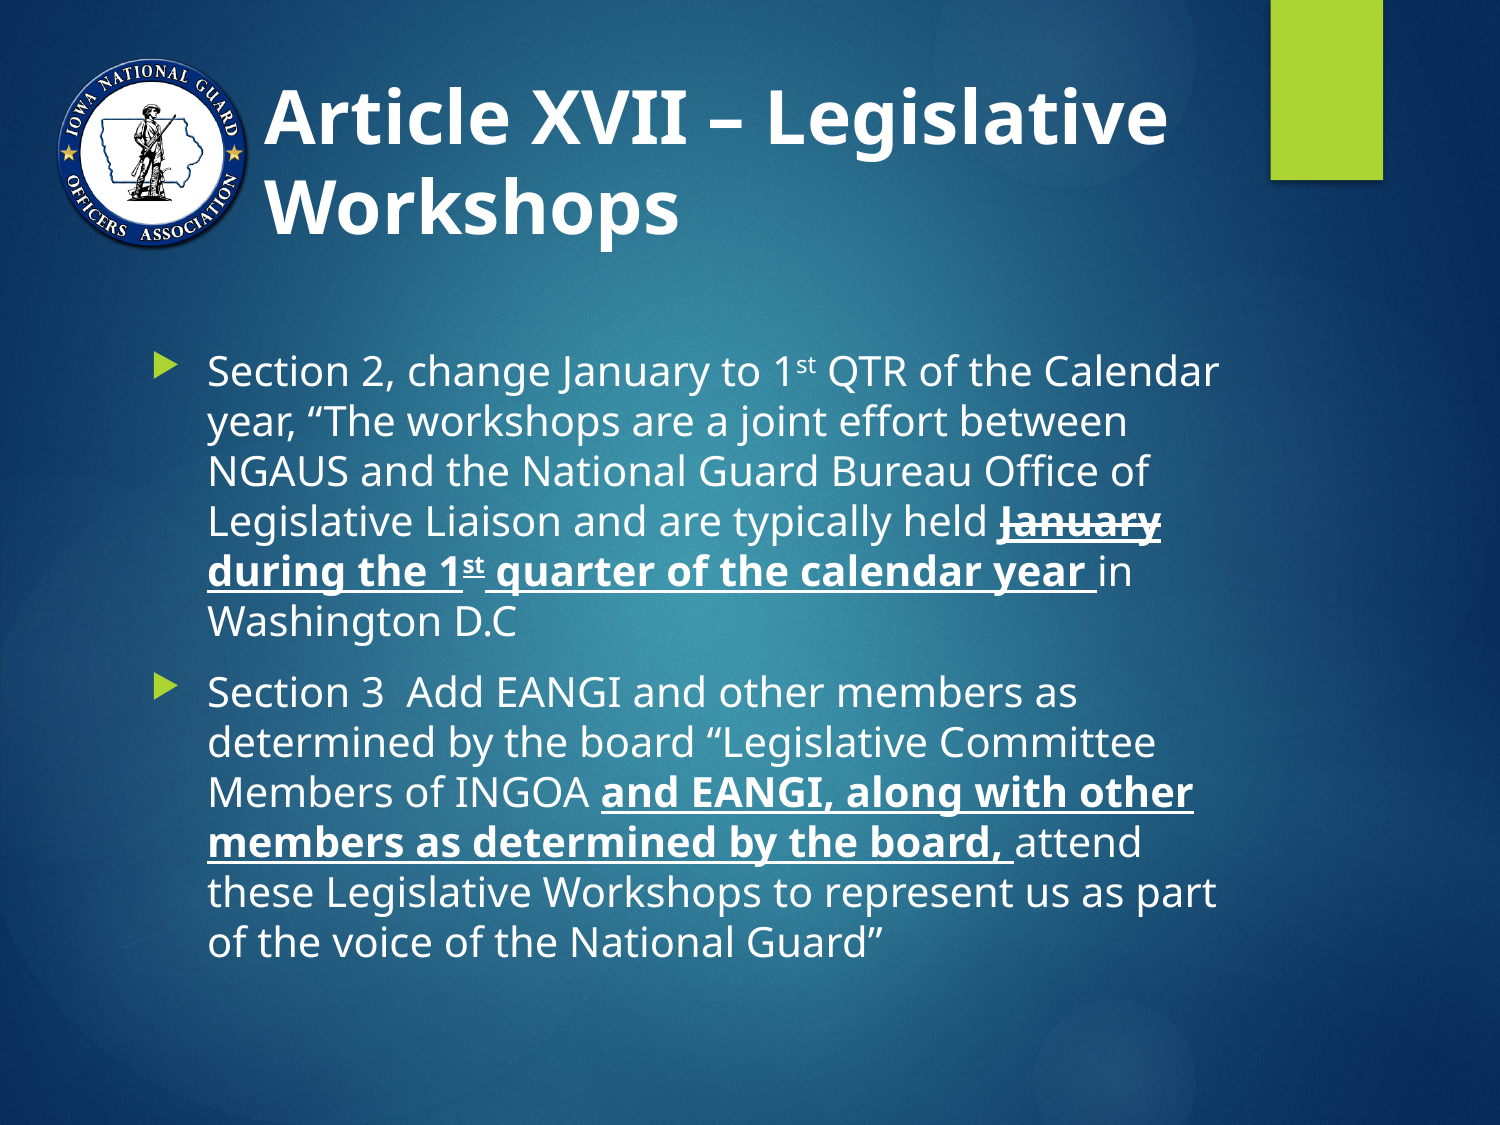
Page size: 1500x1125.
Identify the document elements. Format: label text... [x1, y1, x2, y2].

title Article XVII – Legislative Workshops [249, 62, 1408, 293]
picture [51, 52, 252, 253]
list Section 2, change January to 1st QTR of the Calendar year, “The workshops are a joint effort between NGAUS and the National Guard Bureau Office of Legislative Liaison and are typically held January during the 1st quarter of the calendar year in Washington D.C Section 3 Add EANGI and other members as determined by the board “Legislative Committee Members of INGOA and EANGI, along with other members as determined by the board, attend these Legislative Workshops to represent us as part of the voice of the National Guard” [135, 336, 1237, 1025]
